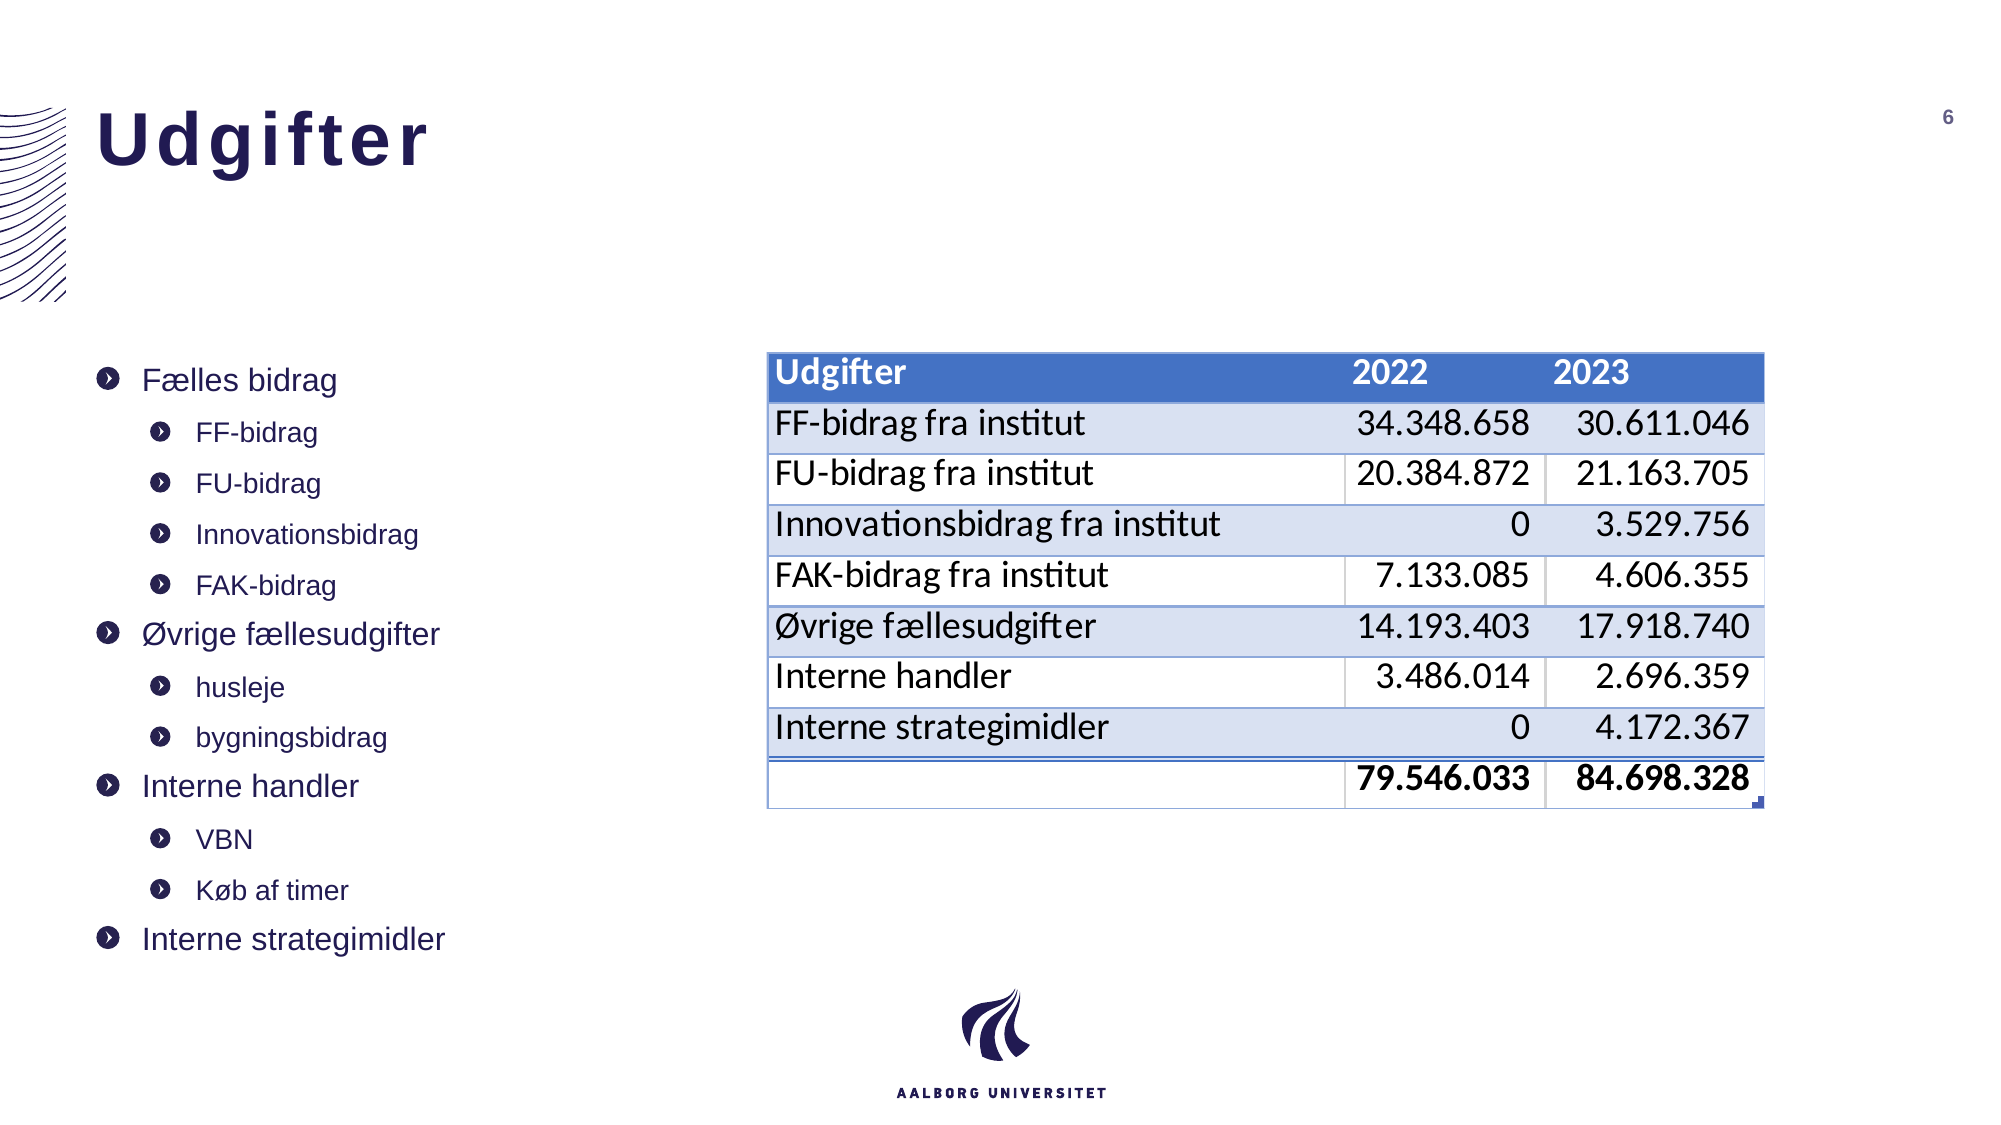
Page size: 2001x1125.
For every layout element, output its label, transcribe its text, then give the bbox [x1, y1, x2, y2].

slide_number 6 [1860, 97, 1954, 135]
title Udgifter [96, 58, 833, 325]
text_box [766, 351, 1767, 811]
list Fælles bidrag FF-bidrag FU-bidrag Innovationsbidrag FAK-bidrag Øvrige fællesudgifter husleje bygningsbidrag Interne handler VBN Køb af timer Interne strategimidler [96, 351, 543, 968]
